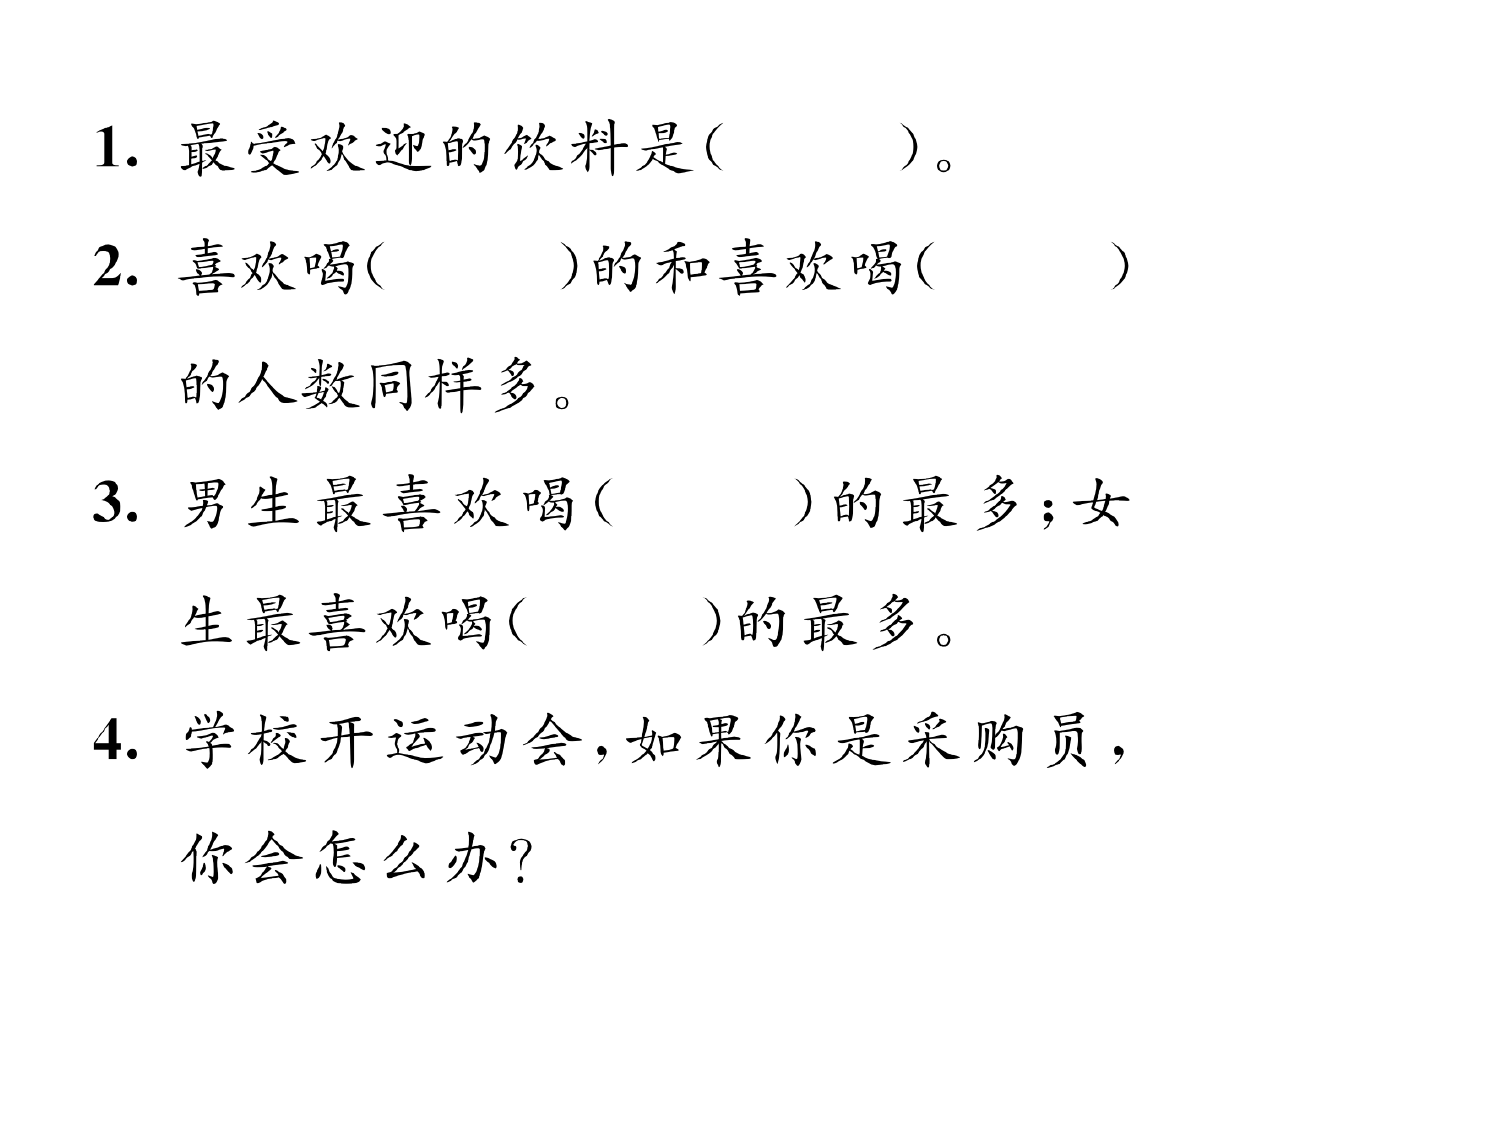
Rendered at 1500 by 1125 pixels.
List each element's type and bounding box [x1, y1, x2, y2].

picture [88, 89, 1234, 1035]
